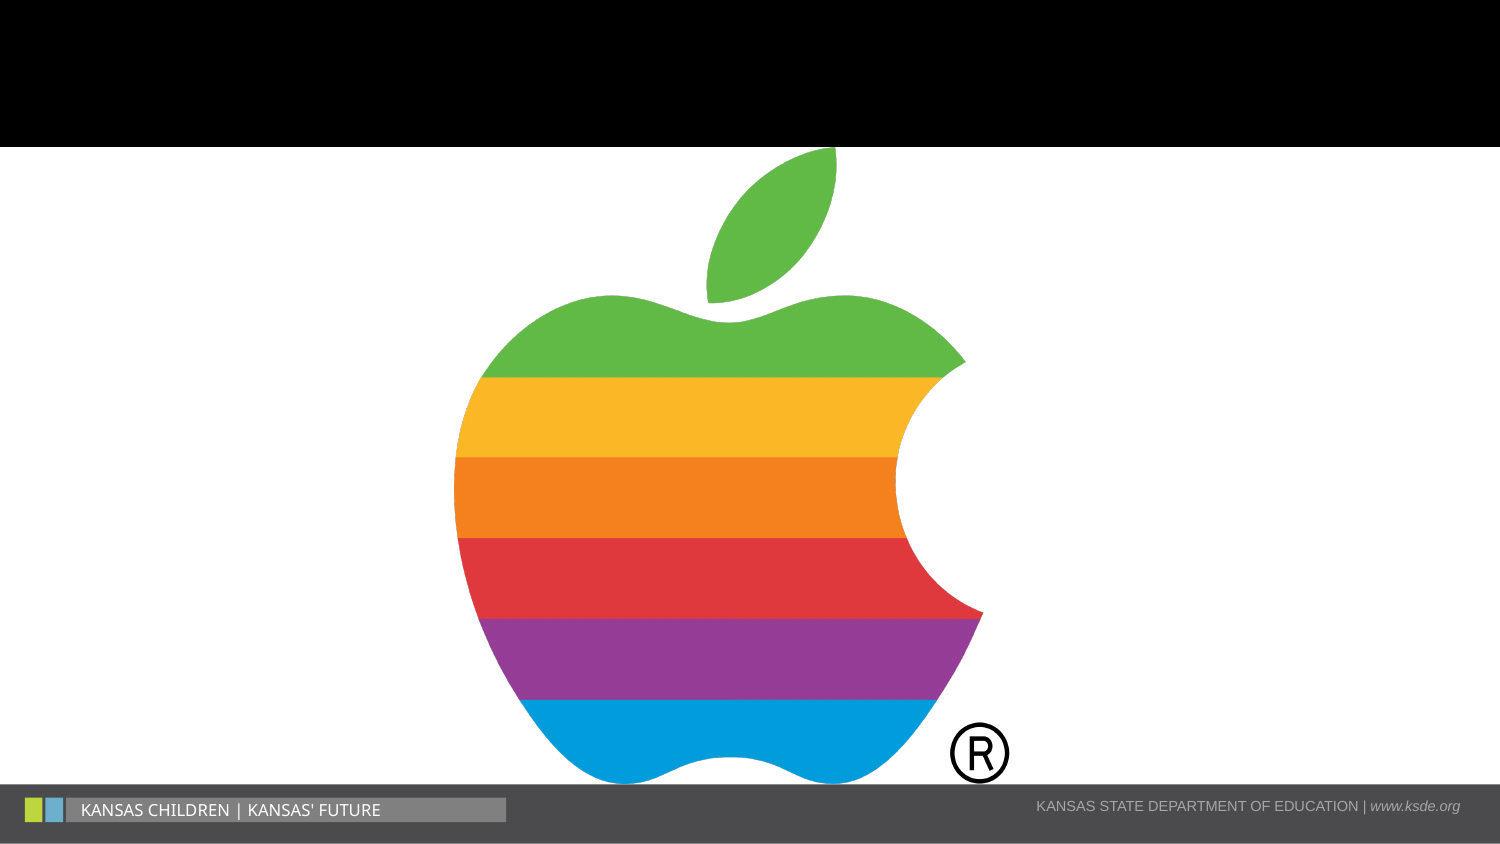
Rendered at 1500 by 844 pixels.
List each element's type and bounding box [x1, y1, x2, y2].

picture [449, 146, 1013, 785]
